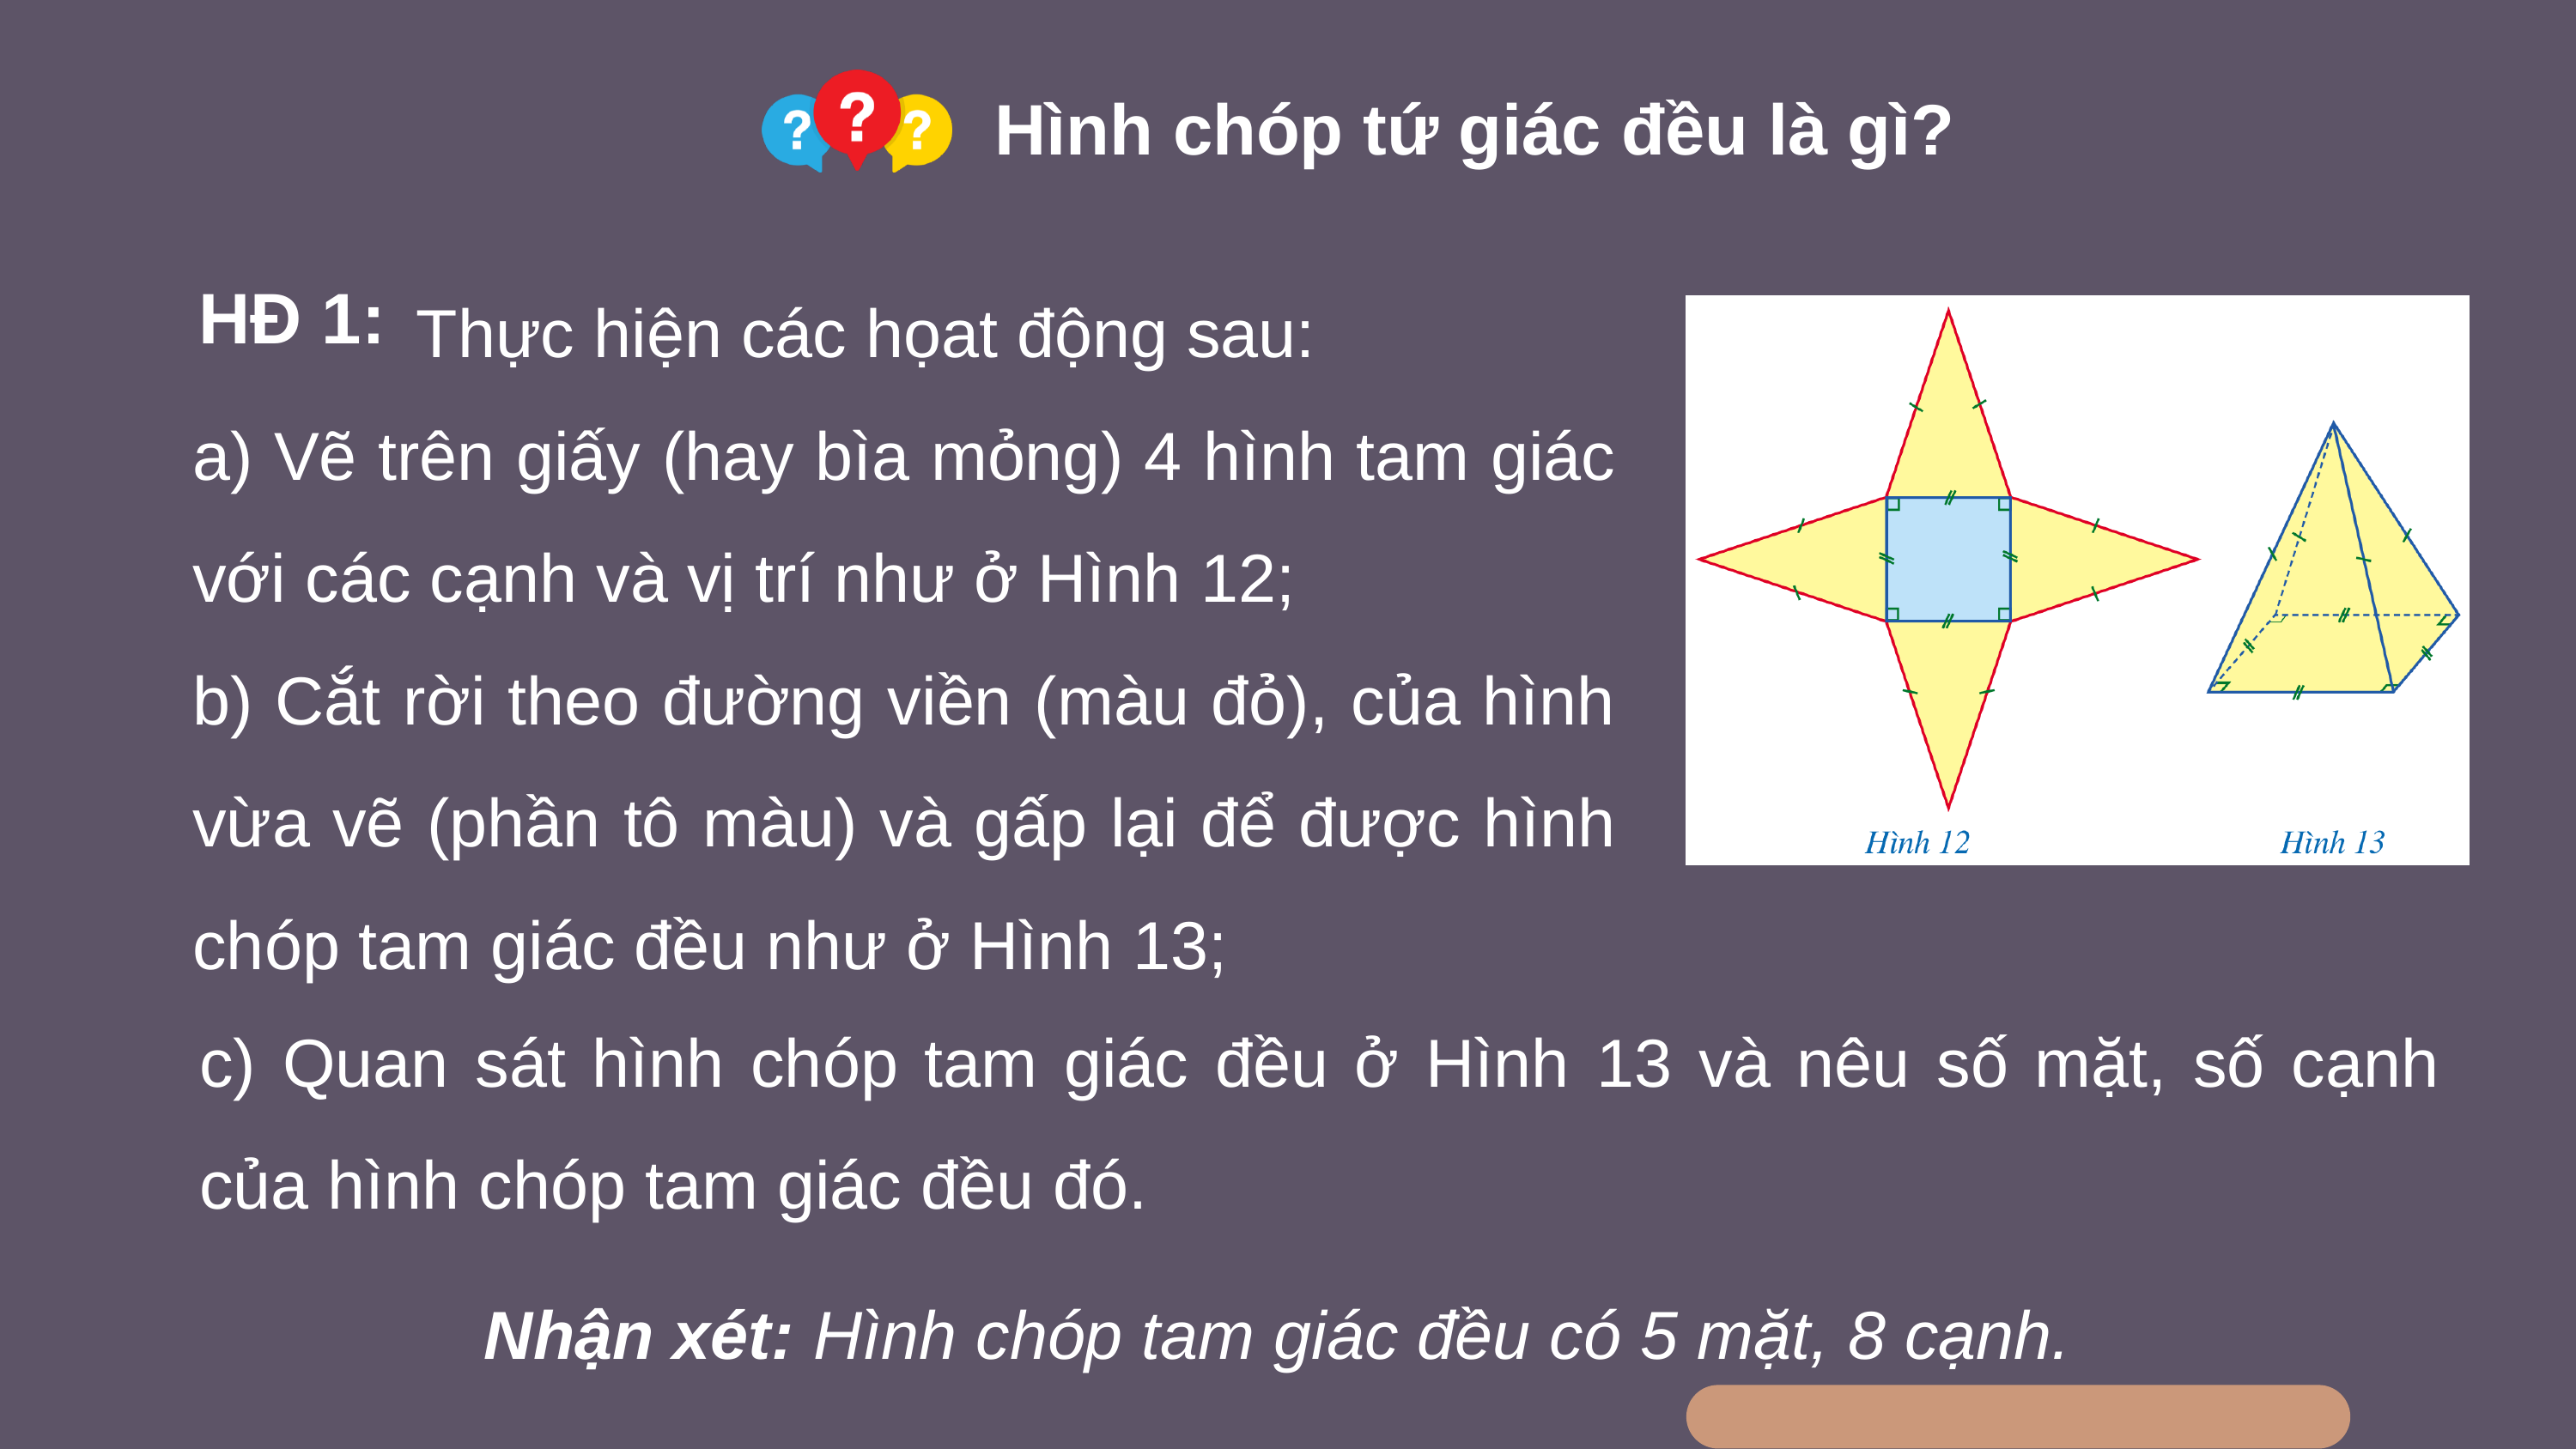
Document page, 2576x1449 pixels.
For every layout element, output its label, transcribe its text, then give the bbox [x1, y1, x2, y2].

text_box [762, 69, 1974, 177]
text_box Nhận xét: Hình chóp tam giác đều có 5 mặt, 8 cạnh. [471, 1243, 2168, 1379]
text_box c) Quan sát hình chóp tam giác đều ở Hình 13 và nêu số mặt, số cạnh của hình chóp tam giác đều đó. [186, 972, 2452, 1229]
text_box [1686, 1385, 2351, 1449]
picture [1686, 294, 2470, 866]
text_box HĐ 1: [186, 265, 691, 365]
text_box Thực hiện các họat động sau: a) Vẽ trên giấy (hay bìa mỏng) 4 hình tam giác với các cạnh và vị trí như ở Hình 12; b) Cắt rời theo đường viền (màu đỏ), của hình vừa vẽ (phần tô màu) và gấp lại để được hình chóp tam giác đều như ở Hình 13; [179, 242, 1630, 990]
